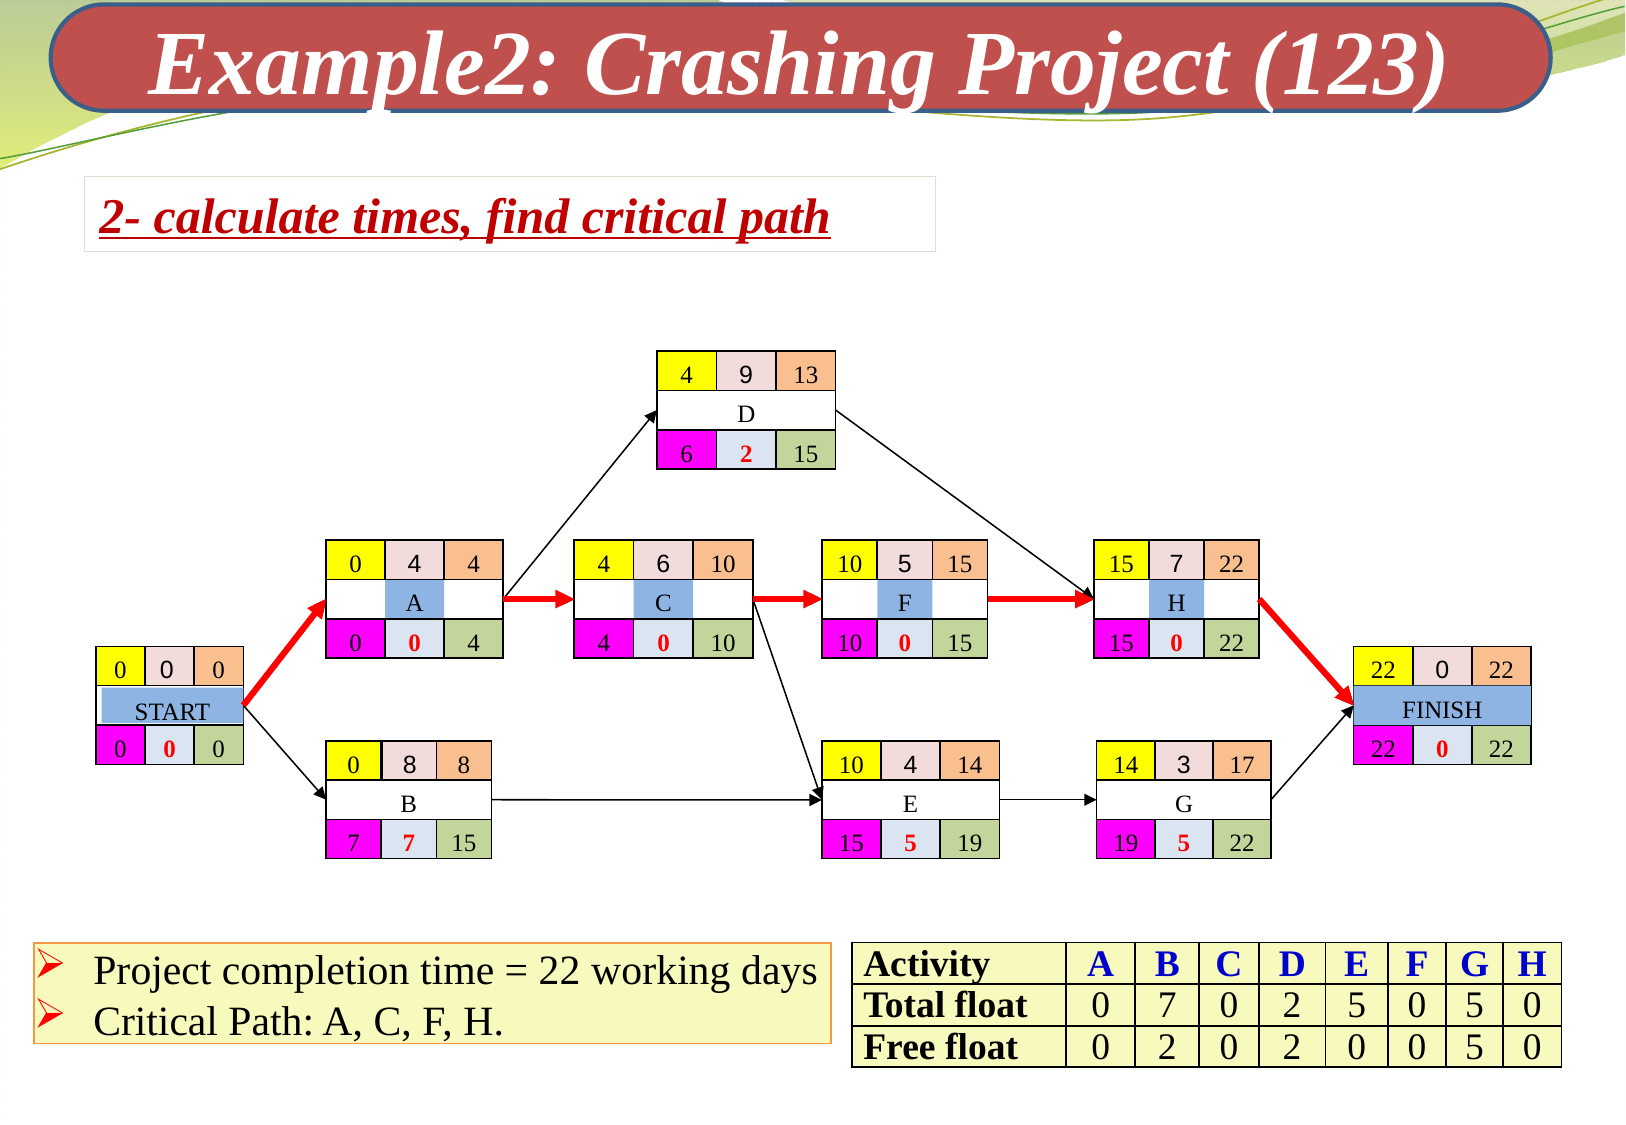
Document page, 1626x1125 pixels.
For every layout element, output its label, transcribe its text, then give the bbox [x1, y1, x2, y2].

table_cell 0 [1200, 985, 1258, 1025]
table_cell 2 [1260, 985, 1325, 1025]
table_cell 0 [1067, 985, 1134, 1025]
table_cell 5 [1447, 1027, 1502, 1066]
table_cell 2 [1136, 1027, 1198, 1066]
table_header F [1389, 943, 1445, 983]
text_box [243, 600, 1354, 707]
table_cell 0 [1389, 1027, 1445, 1066]
table_cell Total float [853, 985, 1065, 1025]
table_header Activity [853, 943, 1065, 983]
table_cell 2 [1260, 1027, 1325, 1066]
table_cell 0 [1200, 1027, 1258, 1066]
table_cell Free float [853, 1027, 1065, 1066]
table_header D [1260, 943, 1325, 983]
table_cell 7 [1136, 985, 1198, 1025]
table_header B [1136, 943, 1198, 983]
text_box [95, 350, 1531, 859]
table_cell 0 [1067, 1027, 1134, 1066]
table_cell 0 [1504, 1027, 1561, 1066]
table_cell 0 [1389, 985, 1445, 1025]
table_header A [1067, 943, 1134, 983]
table_header C [1200, 943, 1258, 983]
table_header H [1504, 943, 1561, 983]
table_header G [1447, 943, 1502, 983]
table_header E [1326, 943, 1387, 983]
table_cell 5 [1326, 985, 1387, 1025]
table_cell 0 [1326, 1027, 1387, 1066]
text_box Example2: Crashing Project (123) [50, 4, 1551, 111]
table_cell 0 [1504, 985, 1561, 1025]
table_cell 5 [1447, 985, 1502, 1025]
text_box 2- calculate times, find critical path [84, 176, 936, 252]
text_box Project completion time = 22 working days Critical Path: A, C, F, H. [33, 943, 832, 1044]
